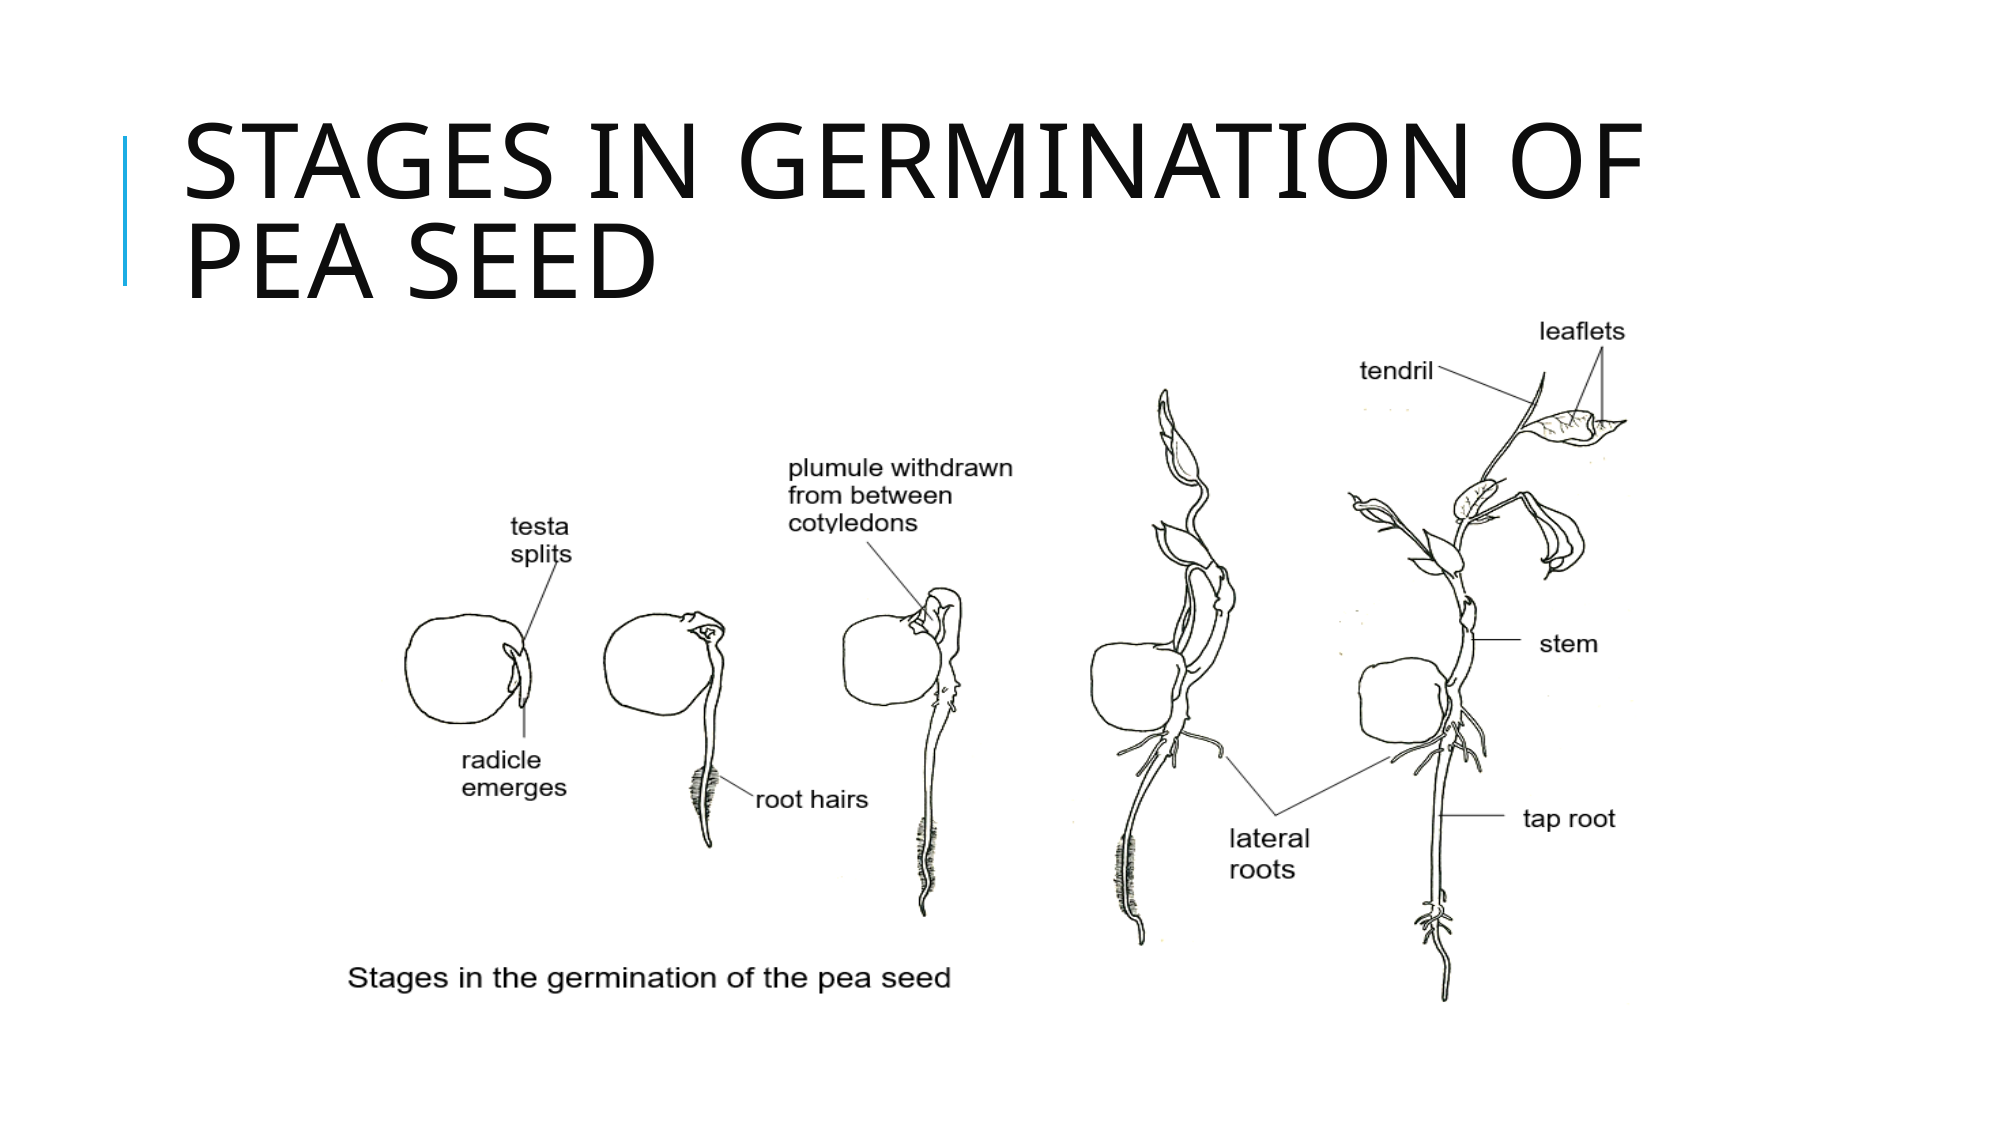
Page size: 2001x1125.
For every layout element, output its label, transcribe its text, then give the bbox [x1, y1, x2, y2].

title STAGES IN GERMINATION OF PEA SEED [168, 96, 1763, 342]
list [165, 299, 1655, 1014]
